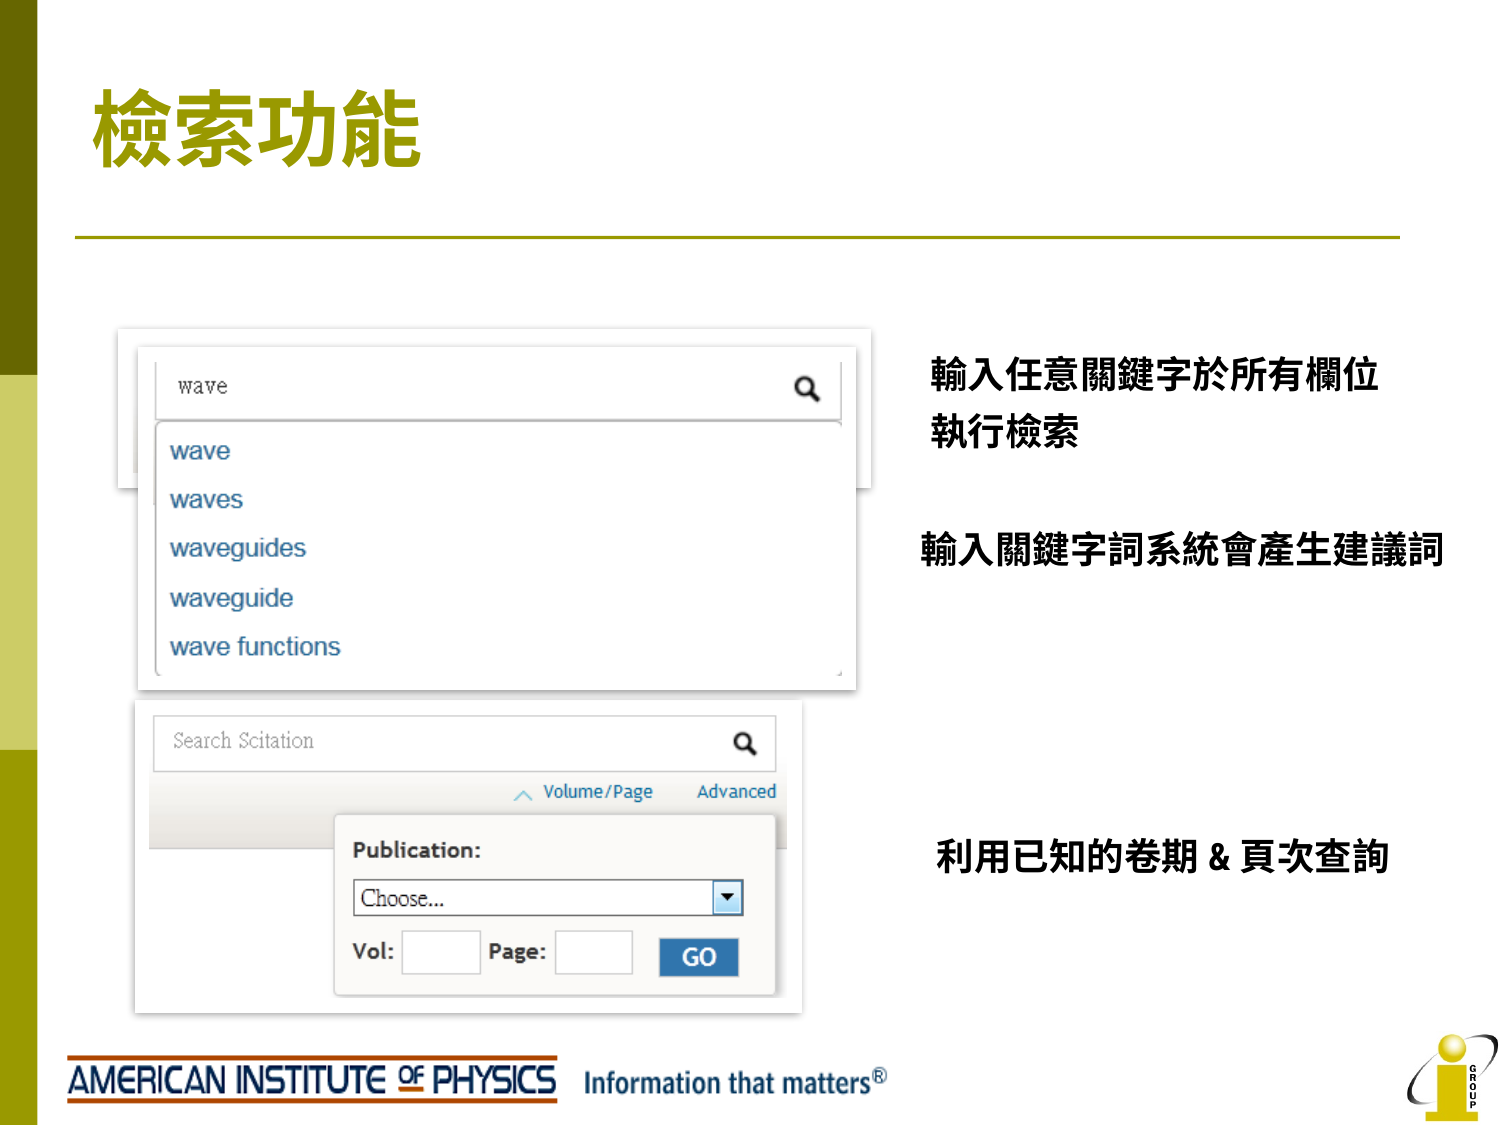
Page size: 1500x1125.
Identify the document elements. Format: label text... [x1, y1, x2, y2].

title 檢索功能 [75, 45, 1425, 185]
text_box 輸入任意關鍵字於所有欄位 執行檢索 [915, 343, 1436, 461]
picture [132, 343, 857, 676]
picture [148, 714, 788, 999]
text_box 輸入關鍵字詞系統會產生建議詞 [905, 518, 1469, 579]
picture [41, 1036, 1152, 1125]
picture [1403, 1031, 1500, 1125]
text_box 利用已知的卷期&頁次查詢 [922, 826, 1442, 886]
